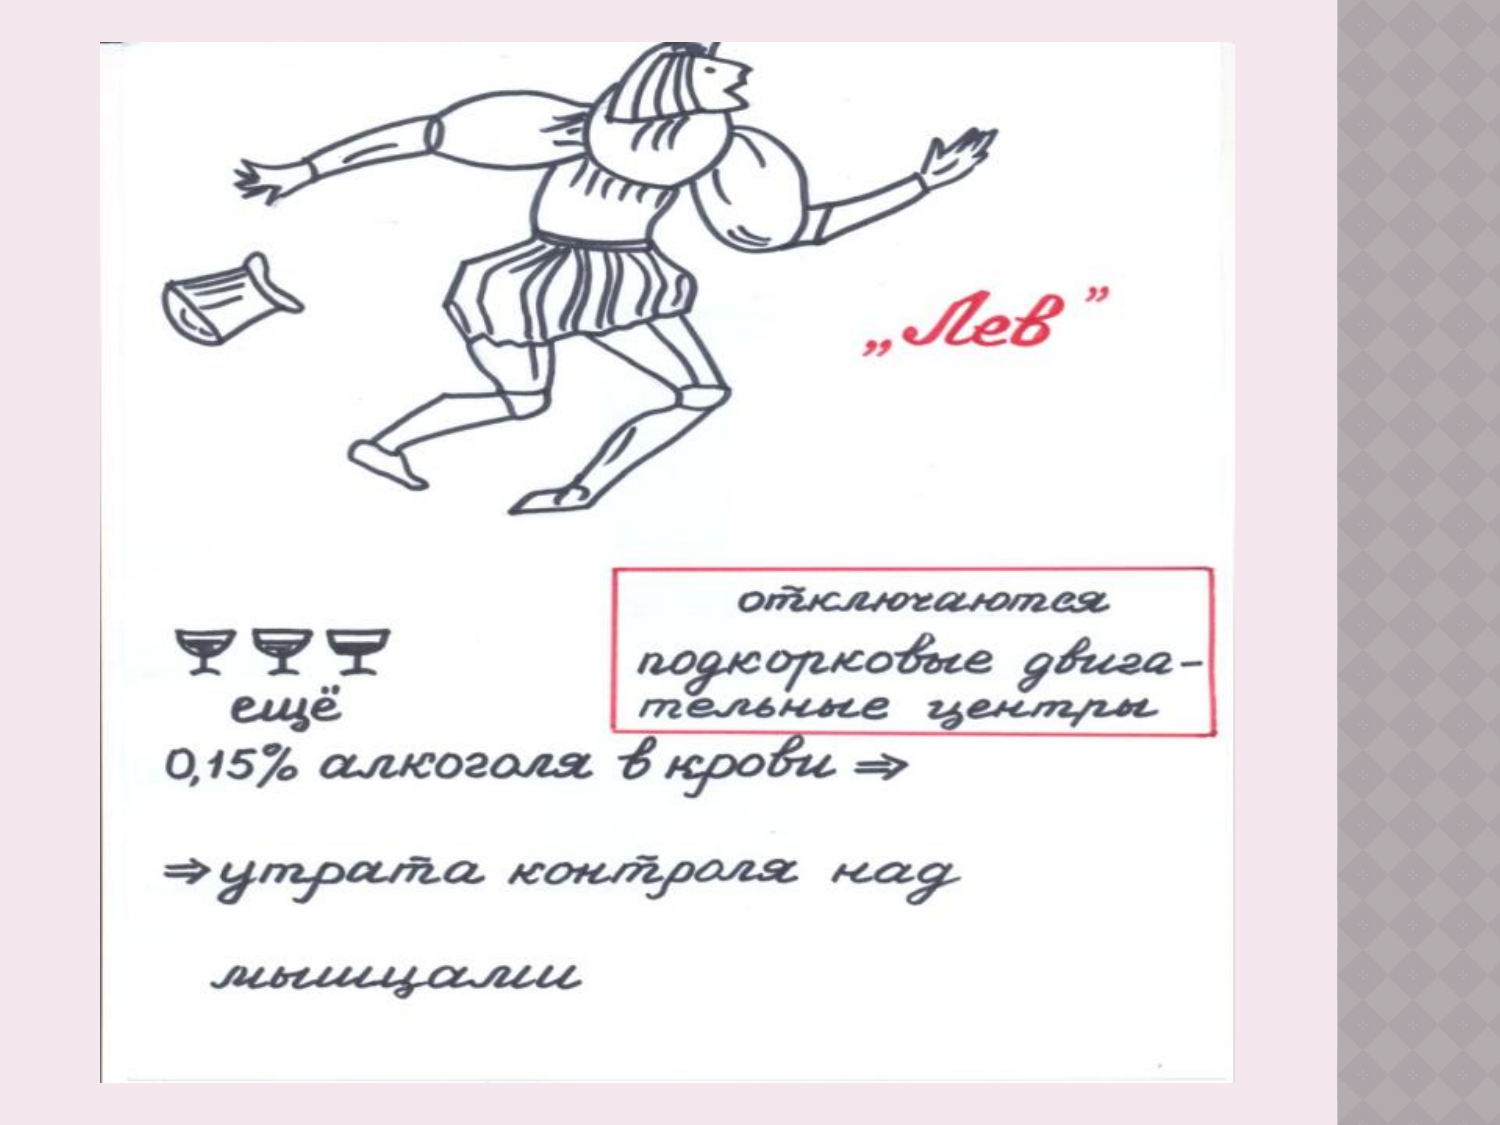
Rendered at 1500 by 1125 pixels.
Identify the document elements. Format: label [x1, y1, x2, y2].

list [99, 42, 1235, 1083]
